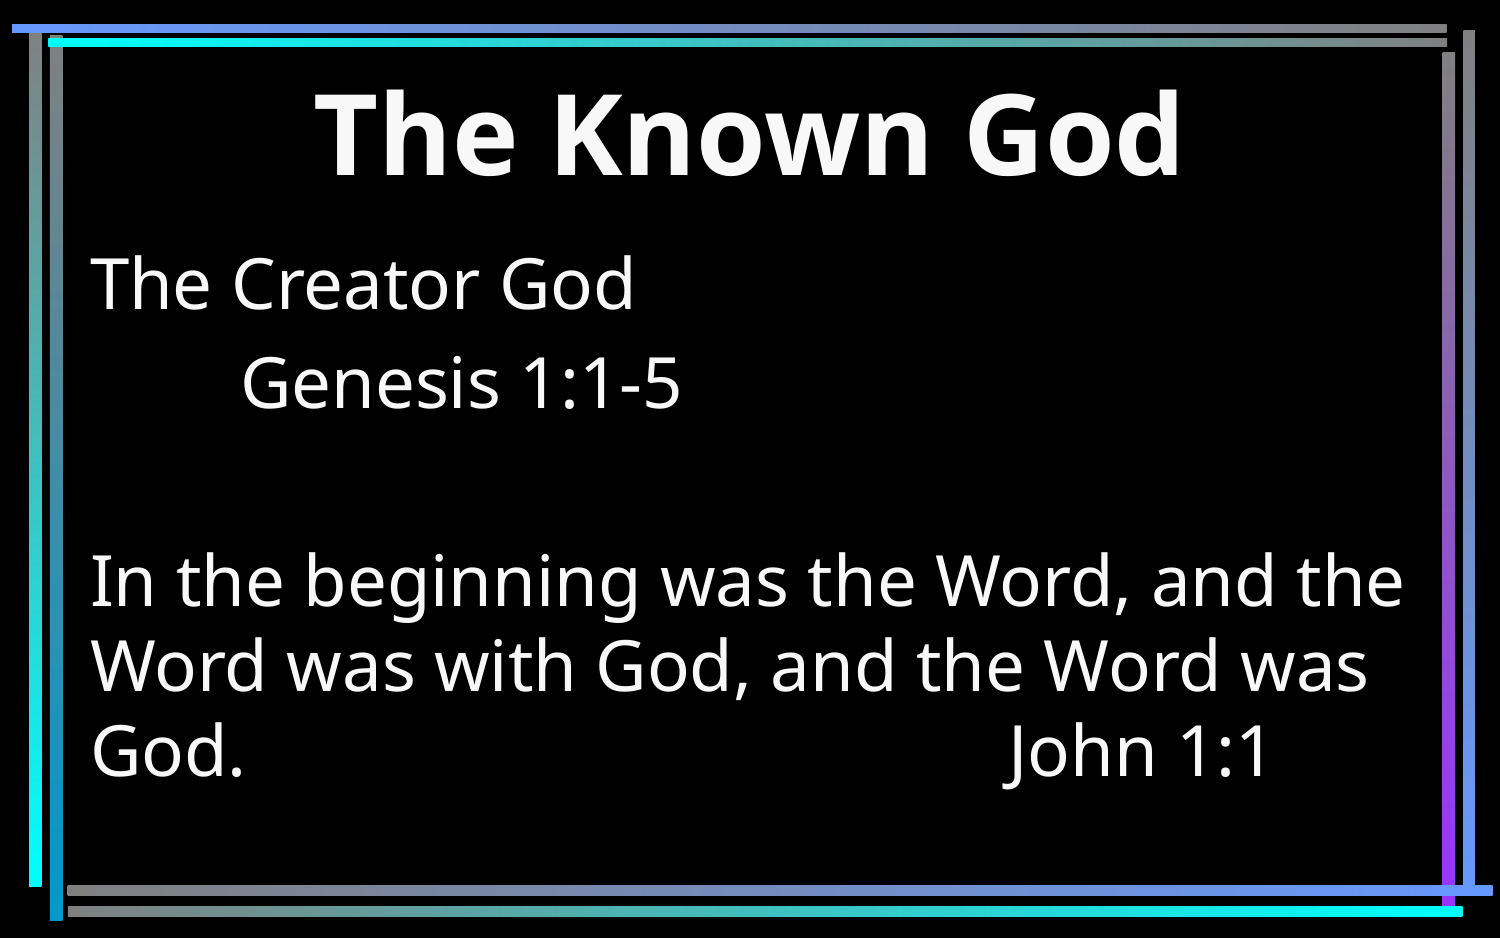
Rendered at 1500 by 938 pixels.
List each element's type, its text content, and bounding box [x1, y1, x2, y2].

subtitle The Creator God Genesis 1:1-5 In the beginning was the Word, and the Word was with God, and the Word was God. John 1:1 [74, 230, 1463, 919]
title The Known God [62, 51, 1438, 209]
